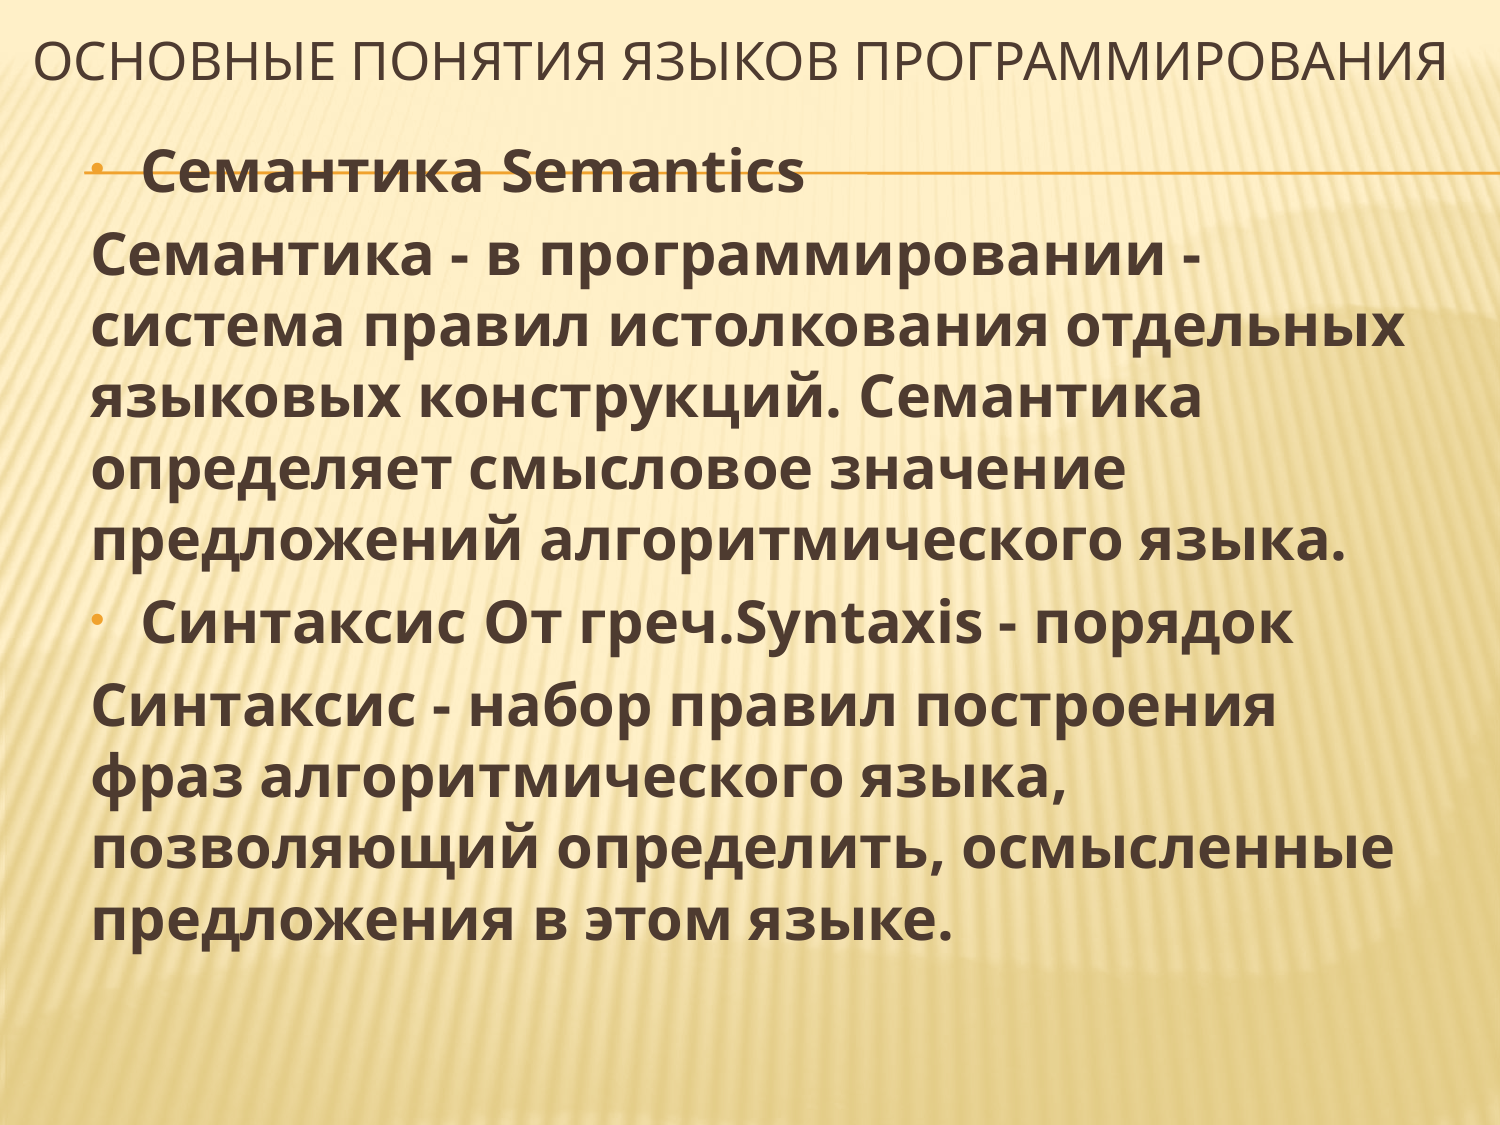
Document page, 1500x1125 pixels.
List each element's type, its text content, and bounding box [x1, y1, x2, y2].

list Семантика Semantics Семантика - в программировании - система правил истолкования отдельных языковых конструкций. Семантика определяет смысловое значение предложений алгоритмического языка. Синтаксис От греч.Syntaxis - порядок Синтаксис - набор правил построения фраз алгоритмического языка, позволяющий определить, осмысленные предложения в этом языке. [75, 125, 1425, 1005]
title Основные понятия языков программирования [17, 19, 1483, 100]
